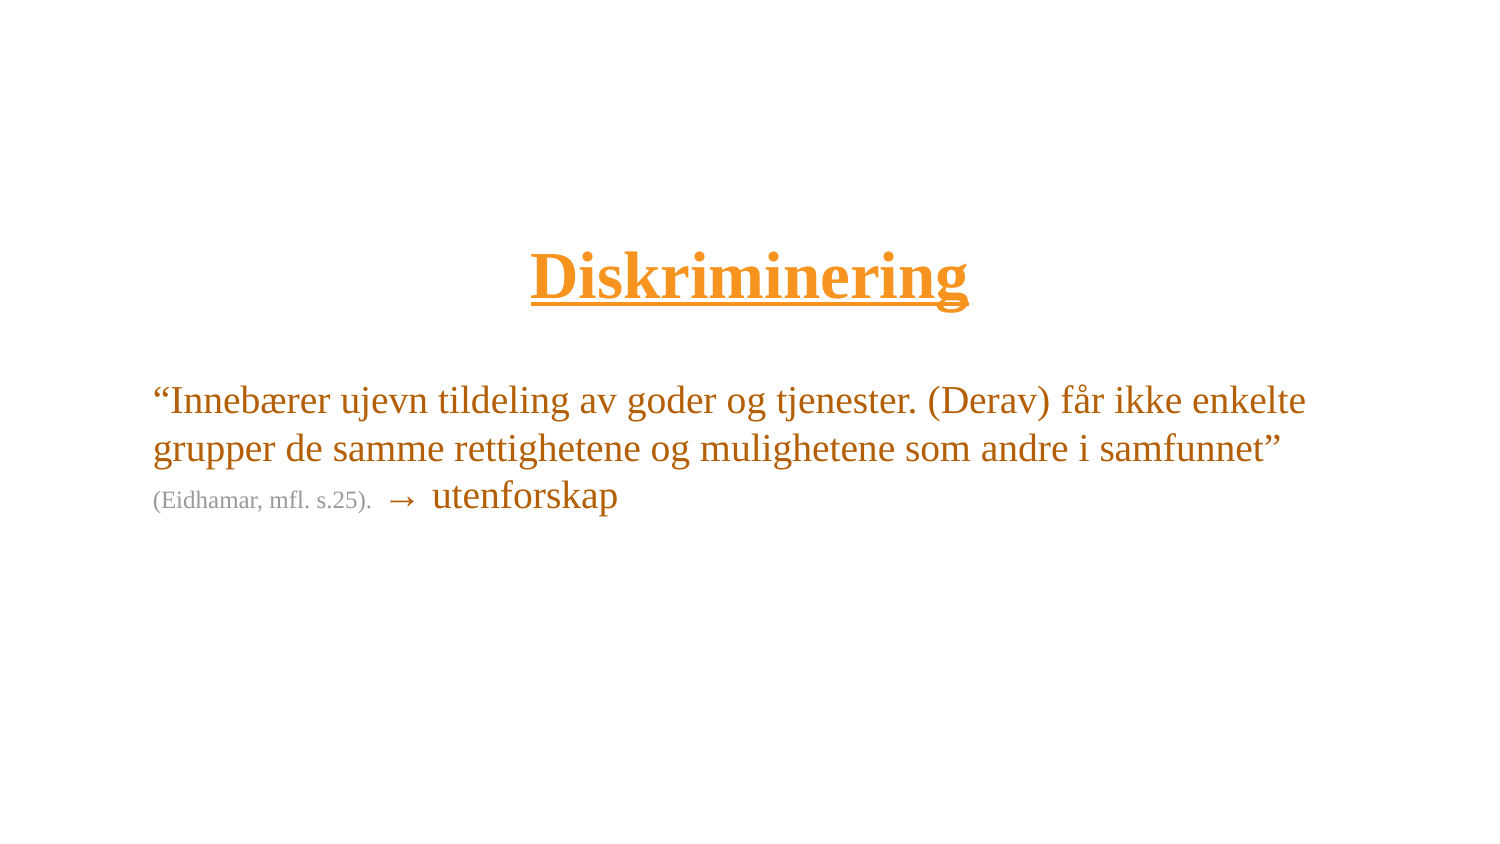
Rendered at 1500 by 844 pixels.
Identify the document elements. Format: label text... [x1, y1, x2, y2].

title Diskriminering [51, 215, 1449, 310]
text_box “Innebærer ujevn tildeling av goder og tjenester. (Derav) får ikke enkelte grupper de samme rettighetene og mulighetene som andre i samfunnet” (Eidhamar, mfl. s.25). → utenforskap [137, 359, 1362, 580]
